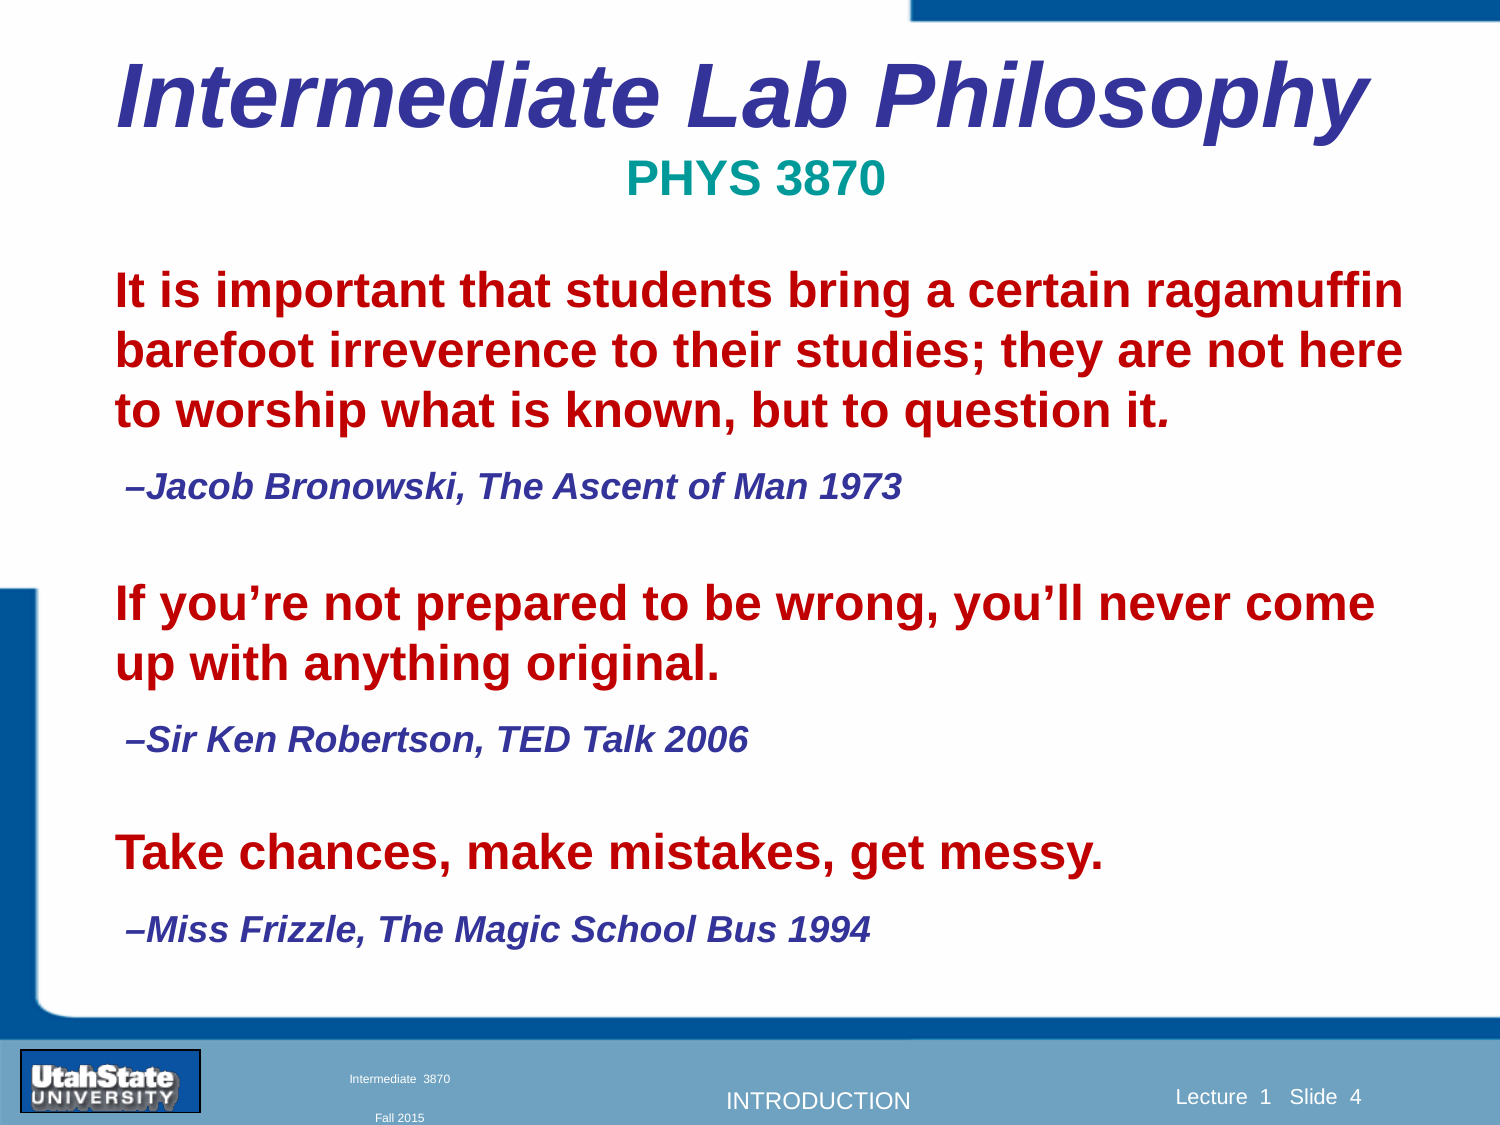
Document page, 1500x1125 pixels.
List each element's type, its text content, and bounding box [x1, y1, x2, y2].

text_box Take chances, make mistakes, get messy. –Miss Frizzle, The Magic School Bus 1994 [99, 812, 1341, 958]
text_box It is important that students bring a certain ragamuffin barefoot irreverence to their studies; they are not here to worship what is known, but to question it. –Jacob Bronowski, The Ascent of Man 1973 [99, 249, 1438, 515]
text_box Intermediate Lab Philosophy PHYS 3870 [49, 0, 1463, 242]
picture [0, 0, 1500, 1125]
text_box If you’re not prepared to be wrong, you’ll never come up with anything original. –Sir Ken Robertson, TED Talk 2006 [99, 562, 1400, 768]
